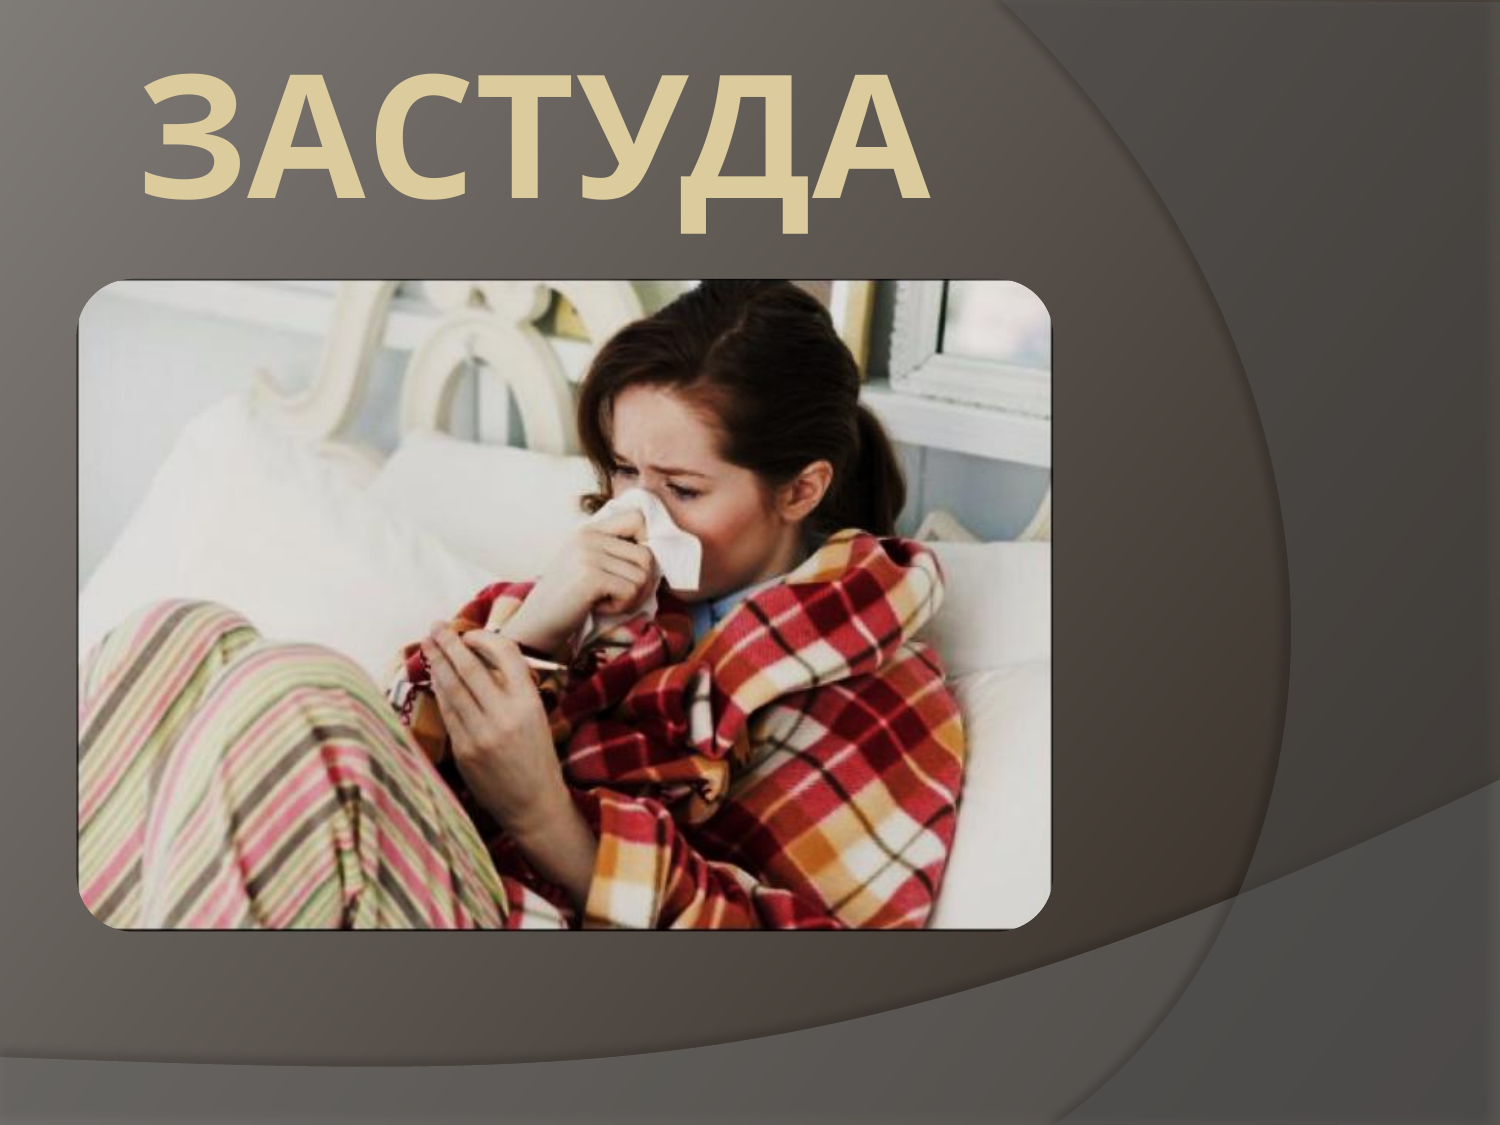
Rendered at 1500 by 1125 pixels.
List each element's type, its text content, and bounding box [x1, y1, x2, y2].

title Застуда [112, 19, 939, 269]
picture [76, 278, 1054, 932]
